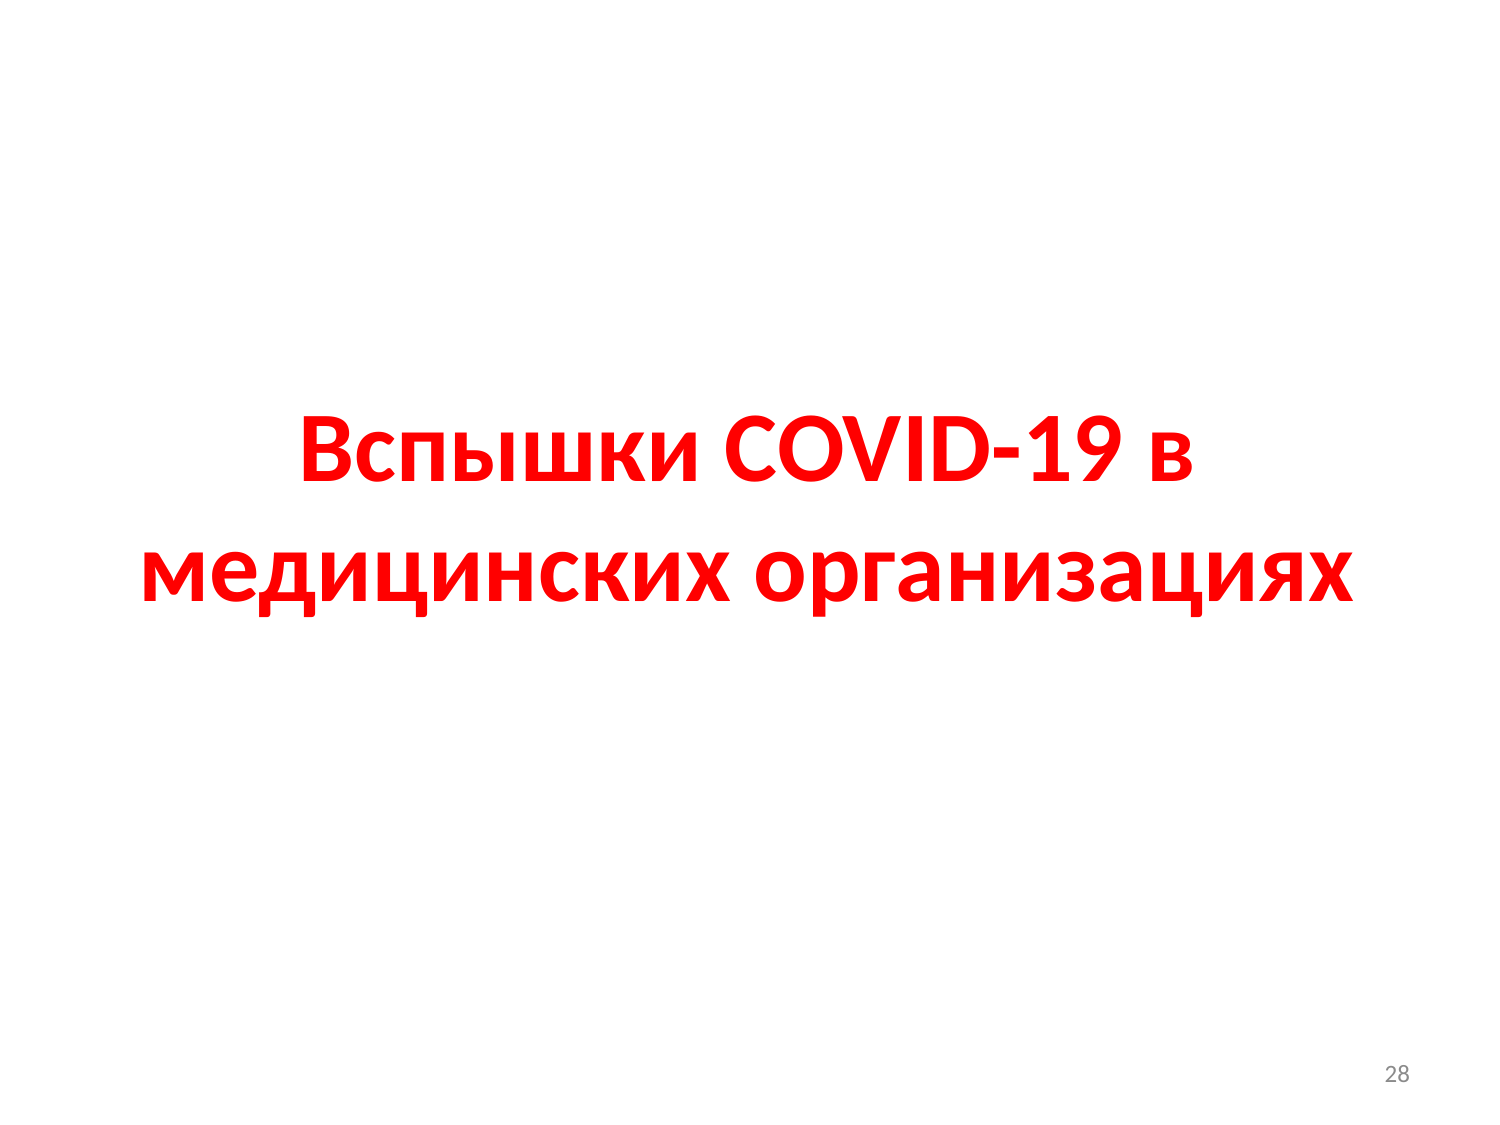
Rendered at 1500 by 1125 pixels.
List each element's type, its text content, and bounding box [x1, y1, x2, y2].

slide_number 28 [1074, 1042, 1425, 1103]
list Вспышки COVID-19 в медицинских организациях [100, 373, 1395, 1088]
